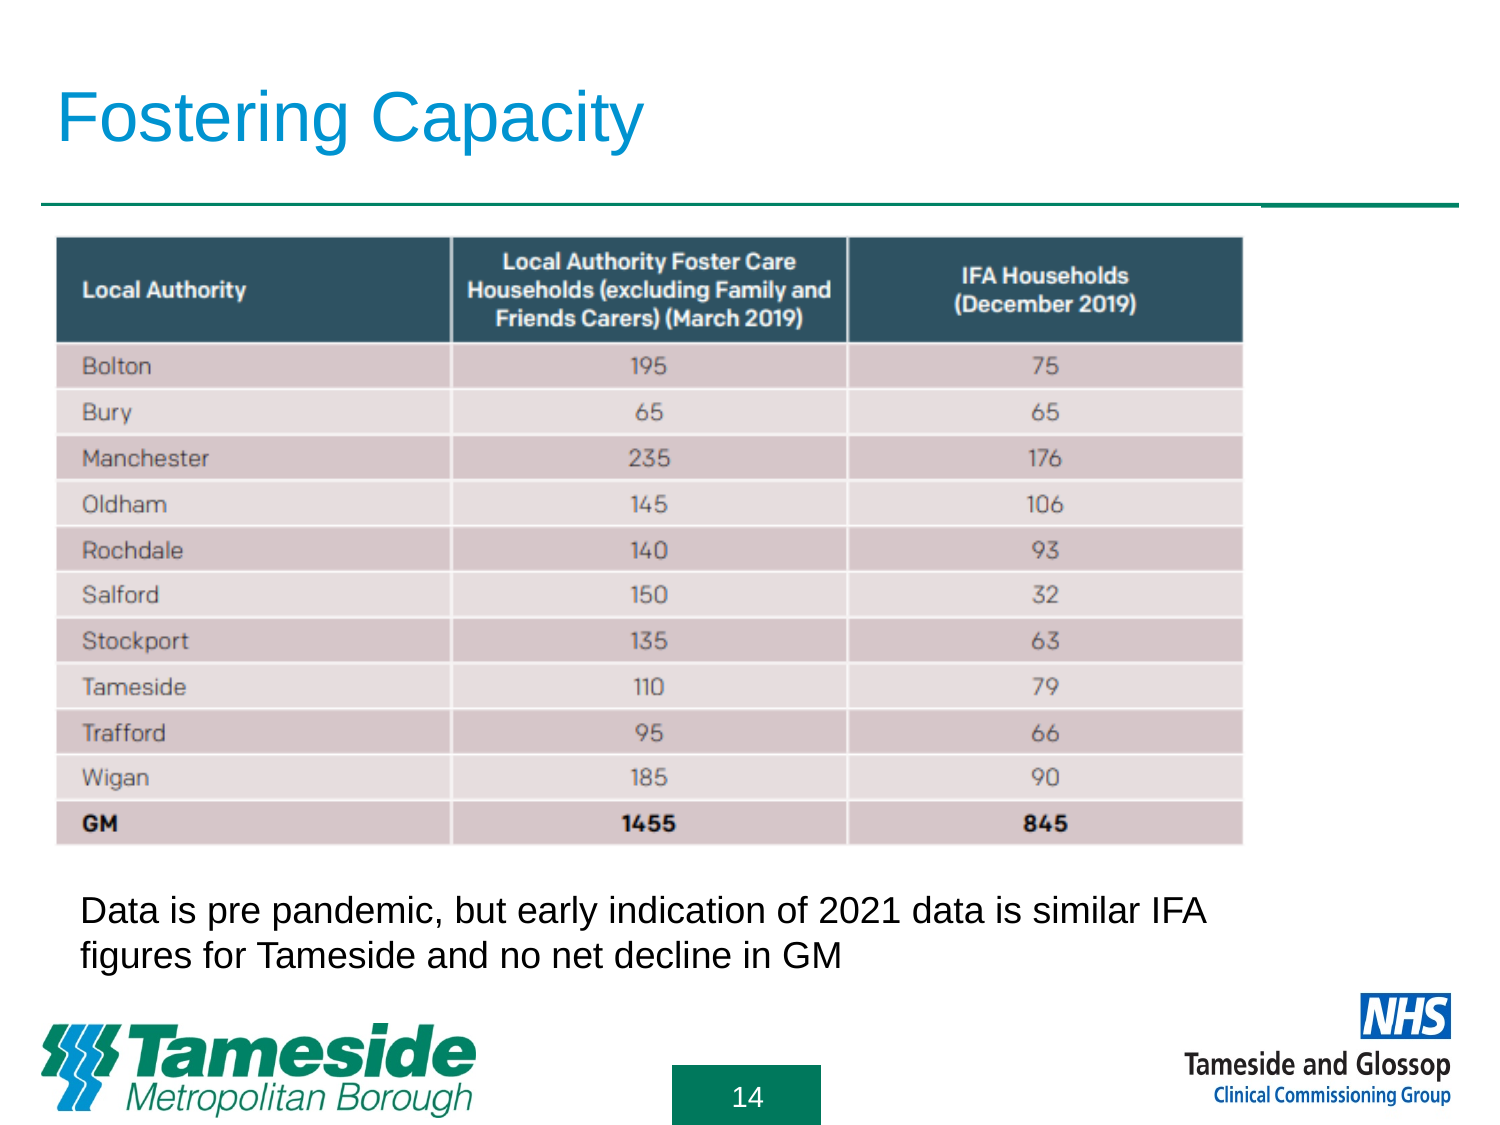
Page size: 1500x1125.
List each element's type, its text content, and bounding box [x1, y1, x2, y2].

title Fostering Capacity [41, 19, 1459, 207]
picture [41, 1023, 476, 1118]
picture [40, 206, 1261, 855]
slide_number 14 [572, 1070, 924, 1125]
picture [1069, 990, 1487, 1125]
text_box Data is pre pandemic, but early indication of 2021 data is similar IFA figures for Tameside and no net decline in GM [65, 879, 1237, 984]
